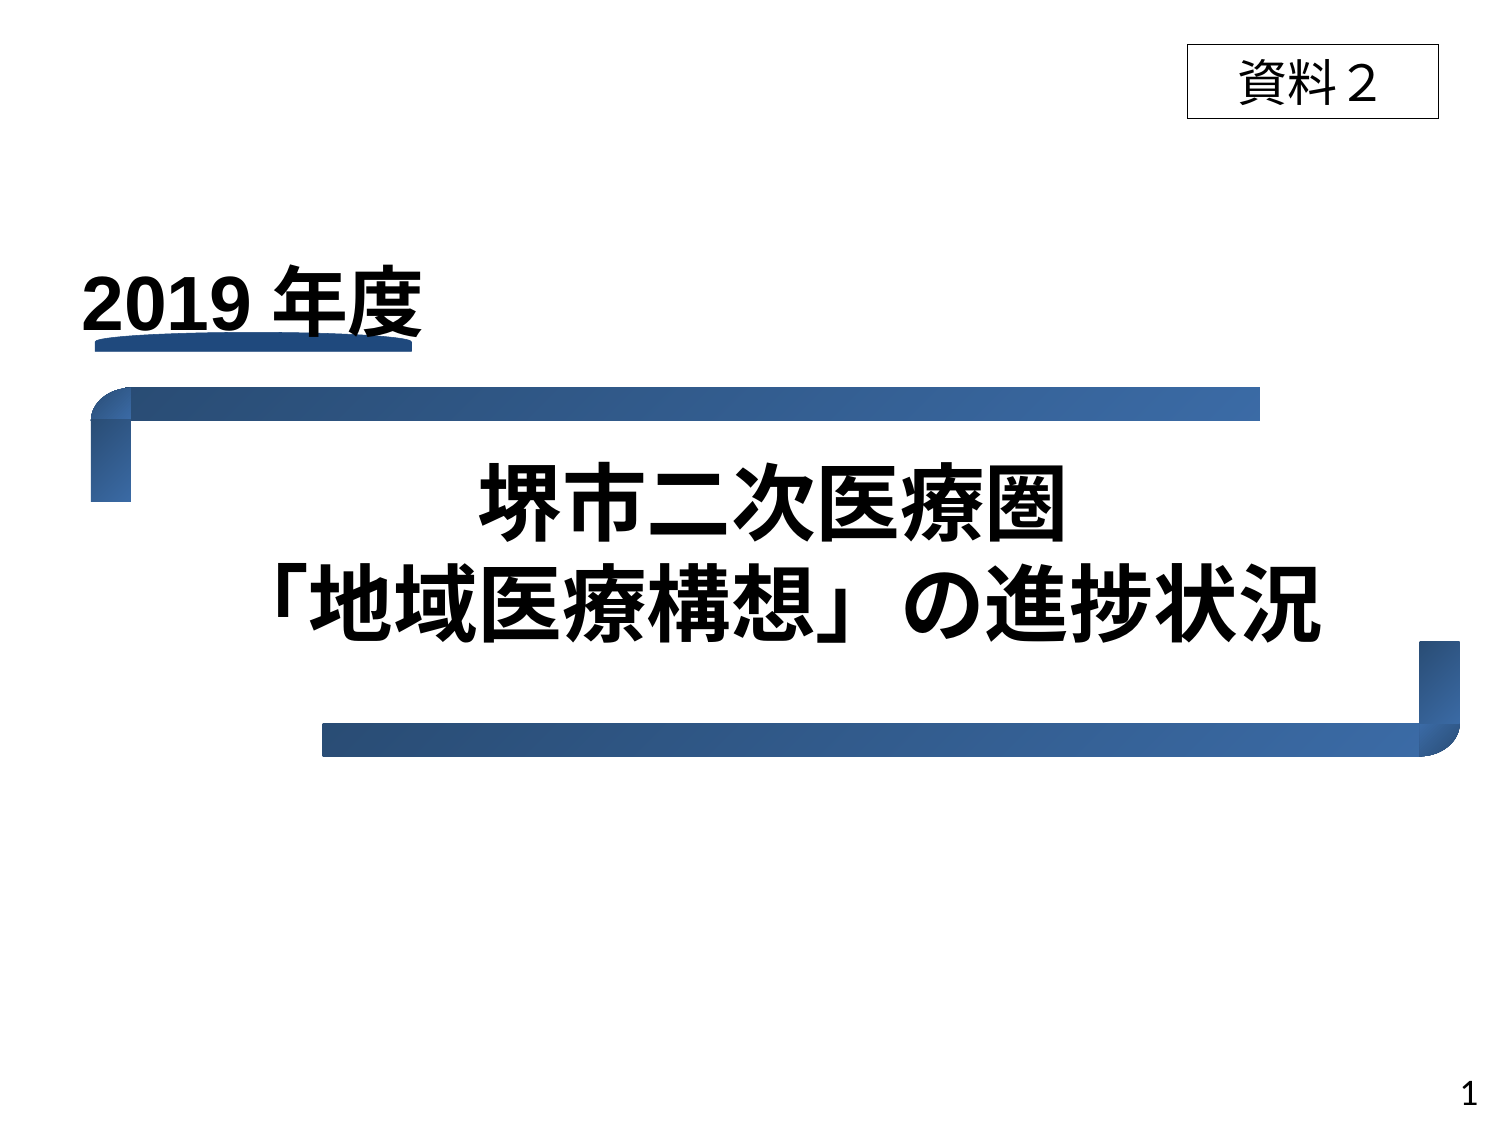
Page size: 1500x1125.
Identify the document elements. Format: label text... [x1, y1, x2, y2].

text_box 堺市二次医療圏 「地域医療構想」の進捗状況 [108, 442, 1439, 660]
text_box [322, 641, 1460, 757]
text_box 資料２ [1187, 44, 1439, 119]
text_box 2019年度 [95, 332, 412, 352]
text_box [90, 387, 1261, 502]
slide_number 1 [1143, 1060, 1494, 1121]
